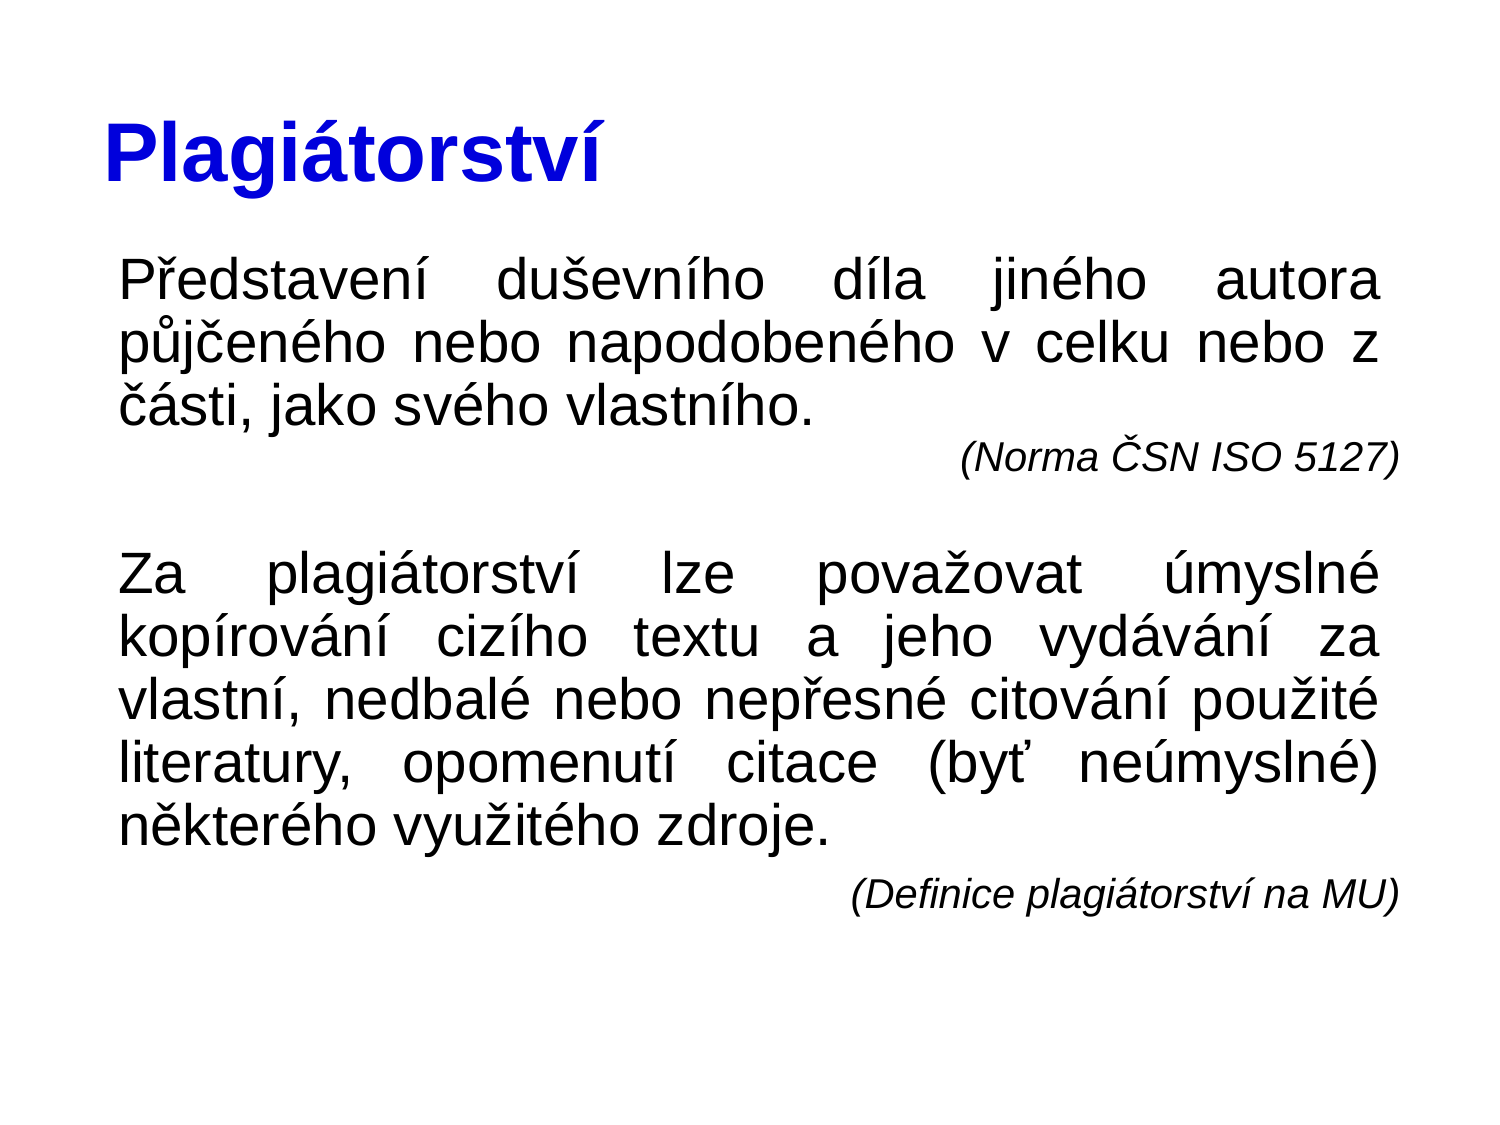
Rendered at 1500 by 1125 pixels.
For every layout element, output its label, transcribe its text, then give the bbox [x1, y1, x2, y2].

title Plagiátorství [103, 101, 1397, 215]
text_box (Norma ČSN ISO 5127) [600, 412, 1416, 559]
list Představení duševního díla jiného autora půjčeného nebo napodobeného v celku nebo z části, jako svého vlastního. Za plagiátorství lze považovat úmyslné kopírování cizího textu a jeho vydávání za vlastní, nedbalé nebo nepřesné citování použité literatury, opomenutí citace (byť neúmyslné) některého využitého zdroje. [103, 241, 1397, 956]
text_box (Definice plagiátorství na MU) [600, 849, 1416, 996]
